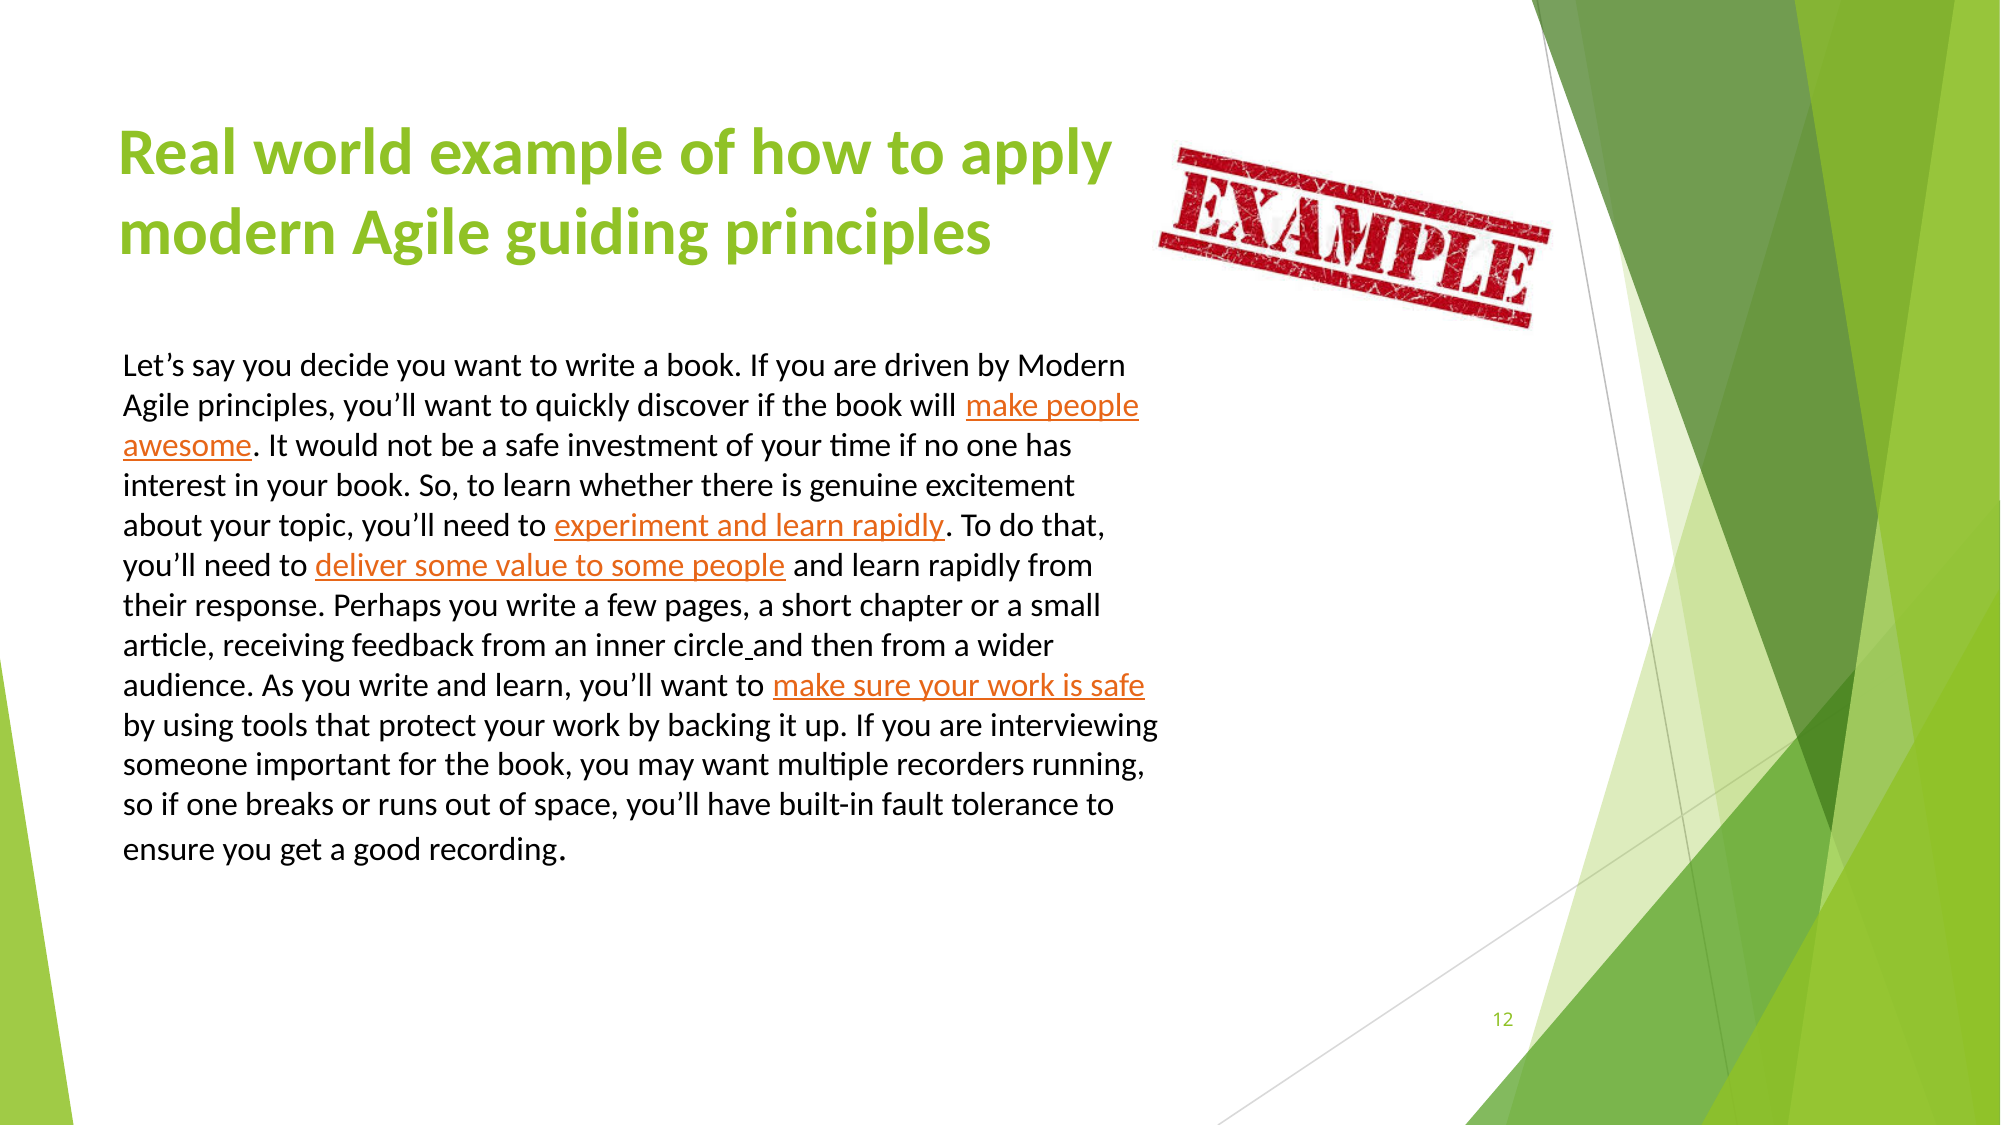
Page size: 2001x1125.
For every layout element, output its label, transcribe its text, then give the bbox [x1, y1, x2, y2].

picture [1152, 140, 1557, 336]
text_box Let’s say you decide you want to write a book. If you are driven by Modern Agile principles, you’ll want to quickly discover if the book will make people awesome. It would not be a safe investment of your time if no one has interest in your book. So, to learn whether there is genuine excitement about your topic, you’ll need to experiment and learn rapidly. To do that, you’ll need to deliver some value to some people and learn rapidly from their response. Perhaps you write a few pages, a short chapter or a small article, receiving feedback from an inner circle and then from a wider audience. As you write and learn, you’ll want to make sure your work is safe by using tools that protect your work by backing it up. If you are interviewing someone important for the book, you may want multiple recorders running, so if one breaks or runs out of space, you’ll have built-in fault tolerance to ensure you get a good recording. [115, 335, 1169, 875]
title Real world example of how to apply modern Agile guiding principles [110, 99, 1248, 318]
slide_number 12 [1484, 1002, 1522, 1040]
